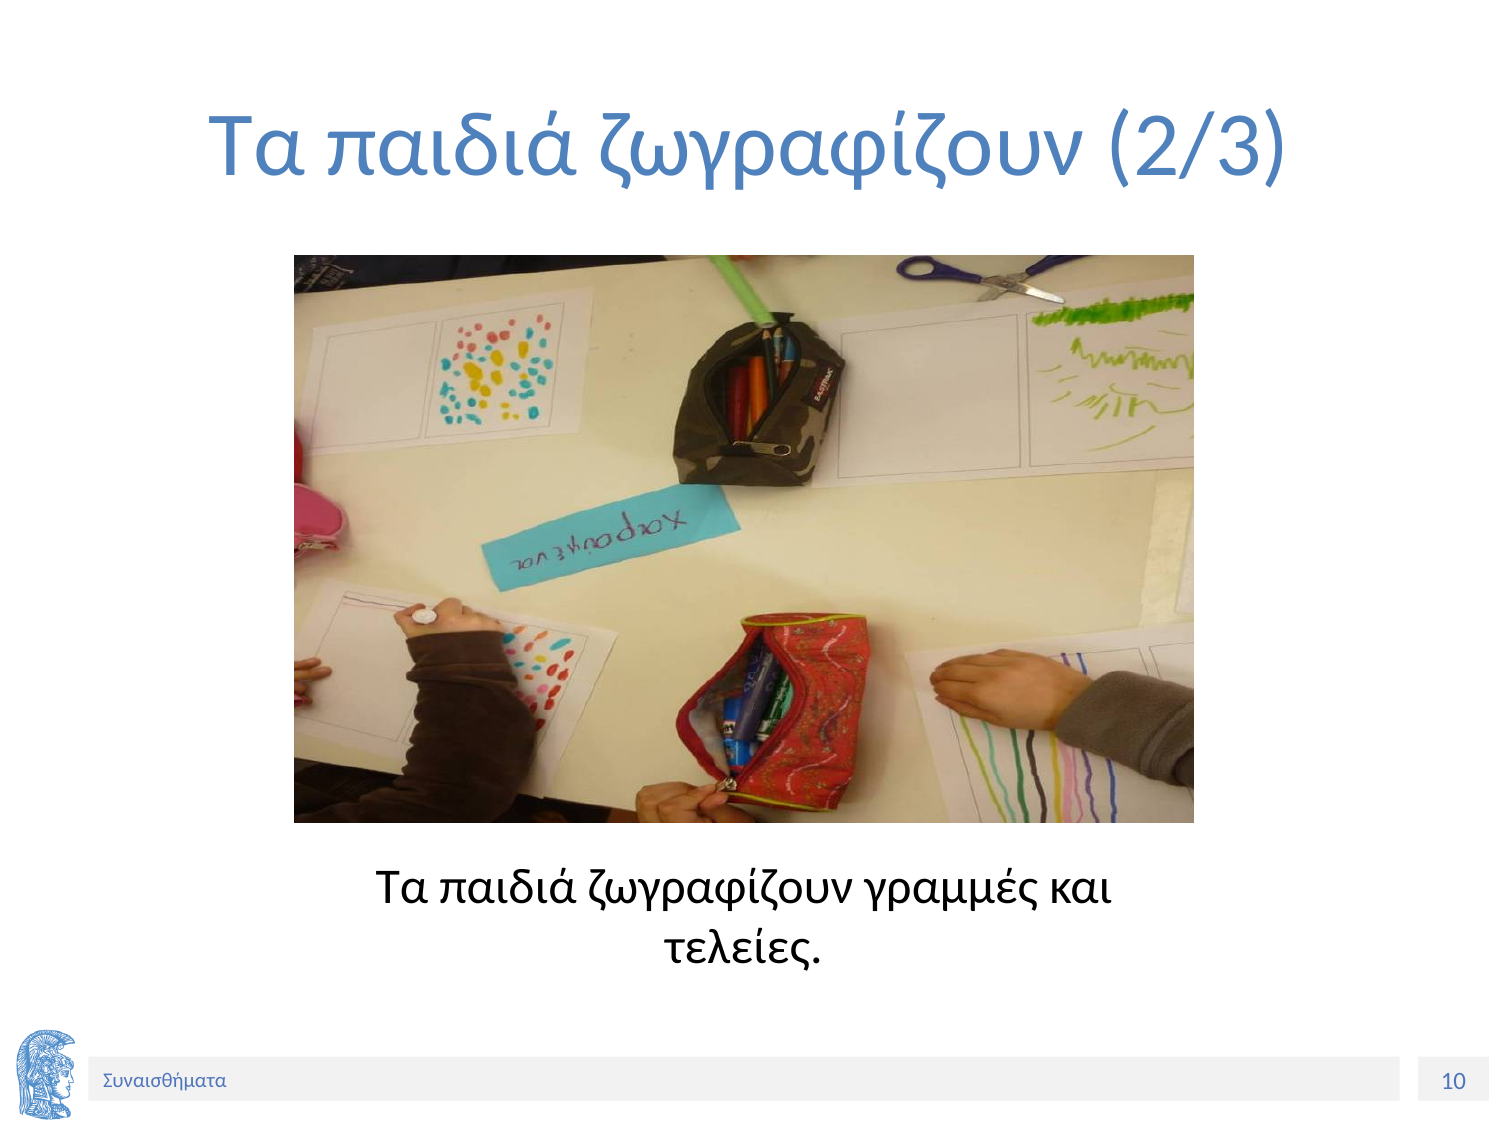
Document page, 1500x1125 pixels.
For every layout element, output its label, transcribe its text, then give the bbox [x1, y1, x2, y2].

picture [293, 255, 1195, 823]
picture [9, 1026, 81, 1120]
list Τα παιδιά ζωγραφίζουν γραμμές και τελείες. [294, 846, 1194, 1013]
title Τα παιδιά ζωγραφίζουν (2/3) [75, 44, 1425, 233]
